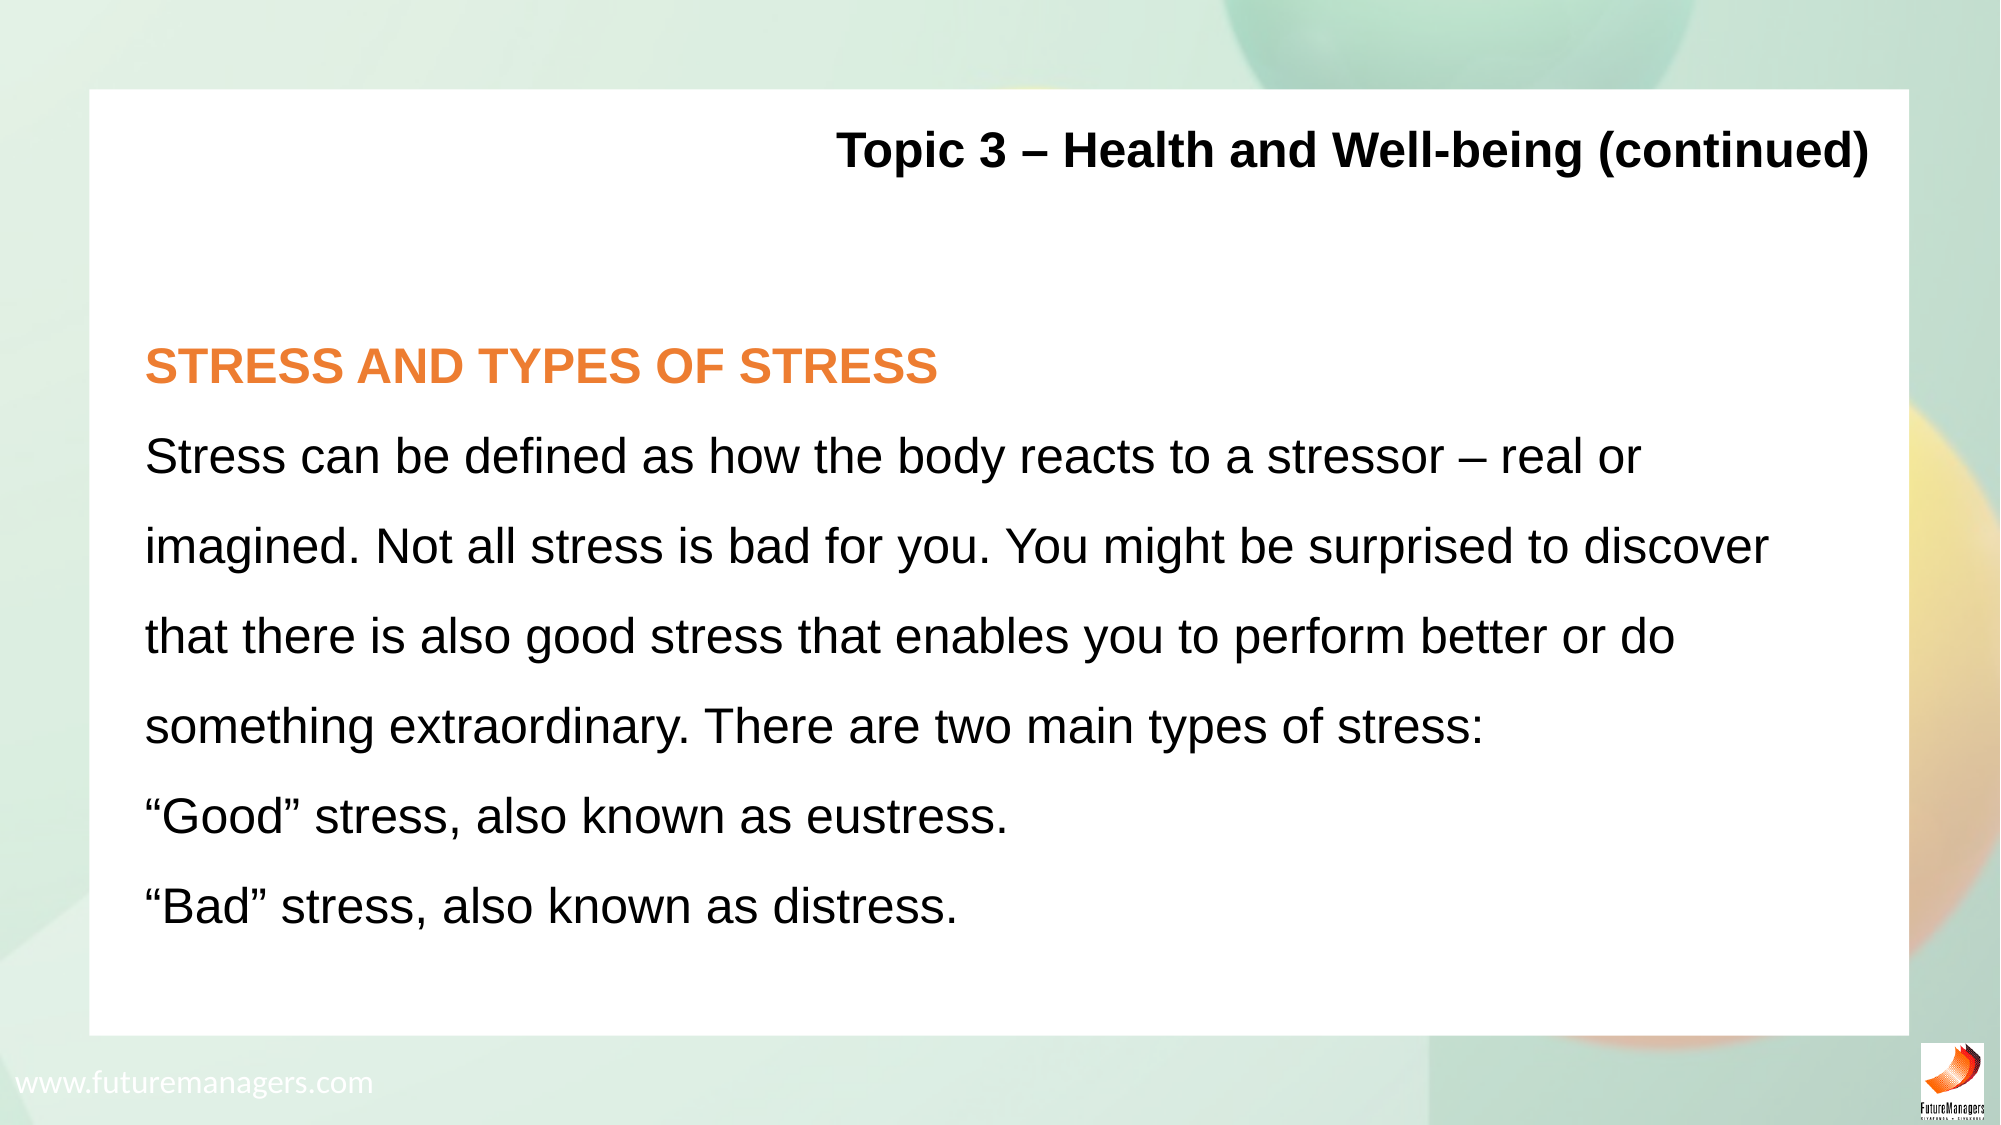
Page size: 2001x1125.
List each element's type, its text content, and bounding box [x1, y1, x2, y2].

picture [1921, 1043, 1984, 1120]
text_box STRESS AND TYPES OF STRESS Stress can be defined as how the body reacts to a stressor – real or imagined. Not all stress is bad for you. You might be surprised to discover that there is also good stress that enables you to perform better or do something extraordinary. There are two main types of stress: “Good” stress, also known as eustress. “Bad” stress, also known as distress. [130, 295, 1869, 1031]
text_box Topic 3 – Health and Well-being (continued) [109, 109, 1886, 185]
text_box [88, 88, 1910, 1037]
text_box www.futuremanagers.com [0, 1052, 1447, 1108]
